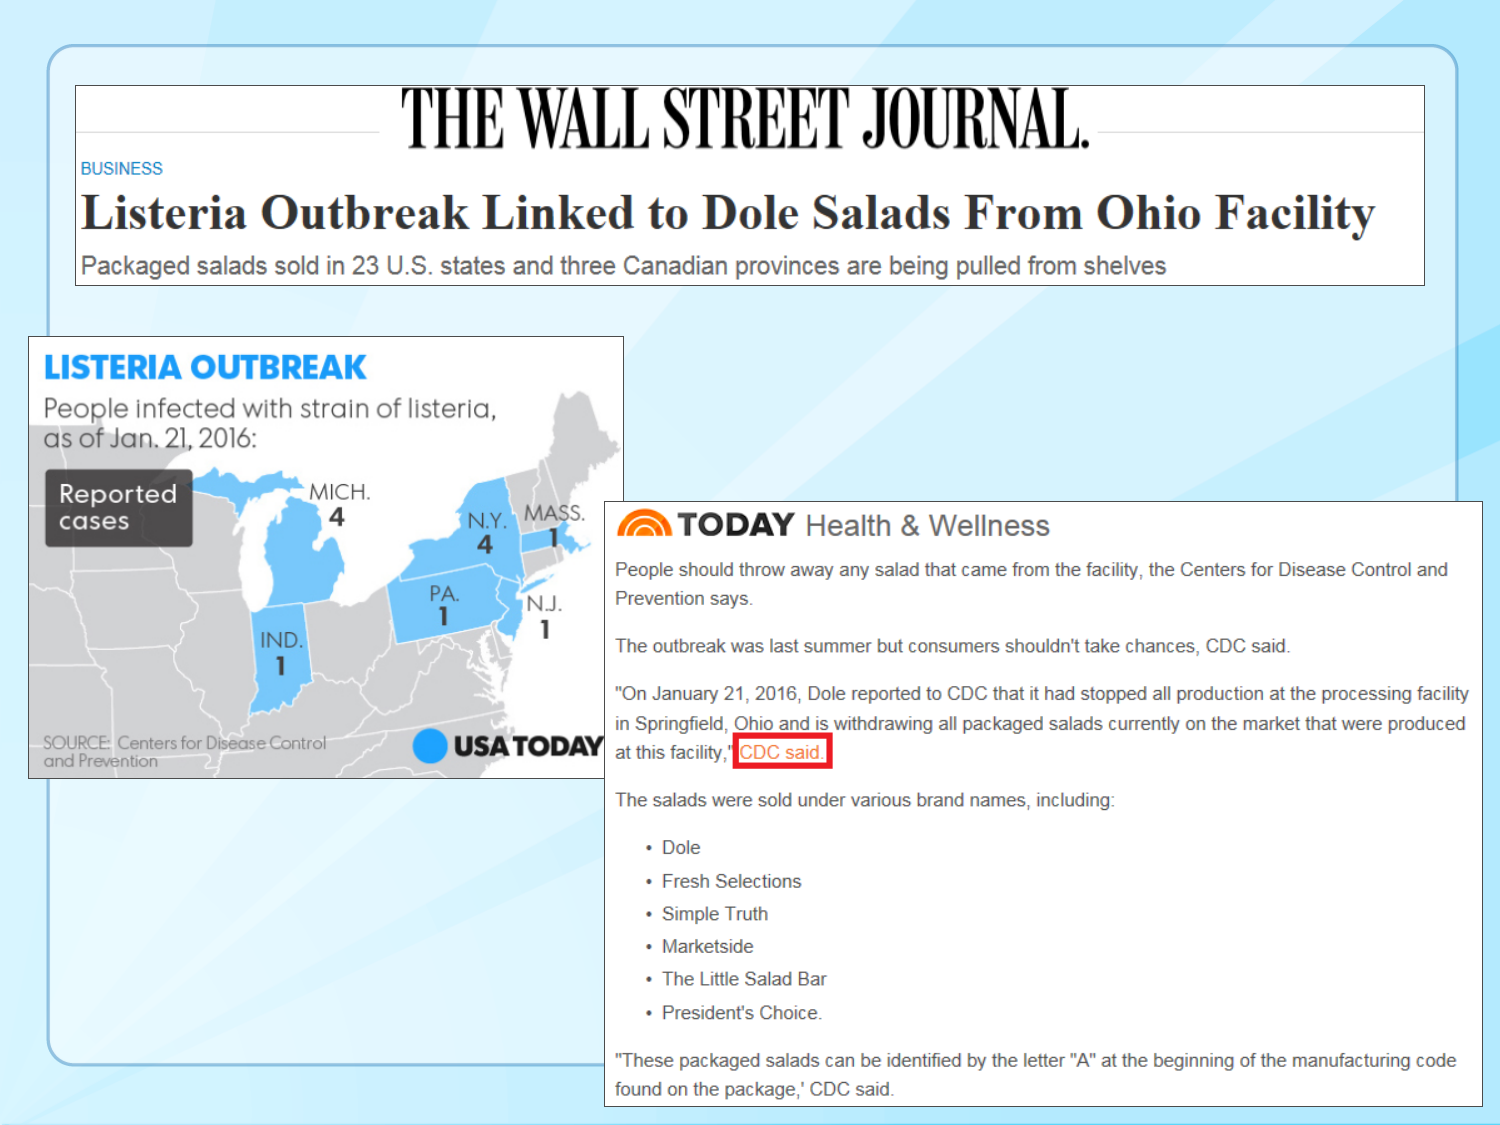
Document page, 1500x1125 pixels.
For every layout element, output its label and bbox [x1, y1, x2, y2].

picture [0, 0, 1500, 1125]
list [74, 85, 1426, 286]
